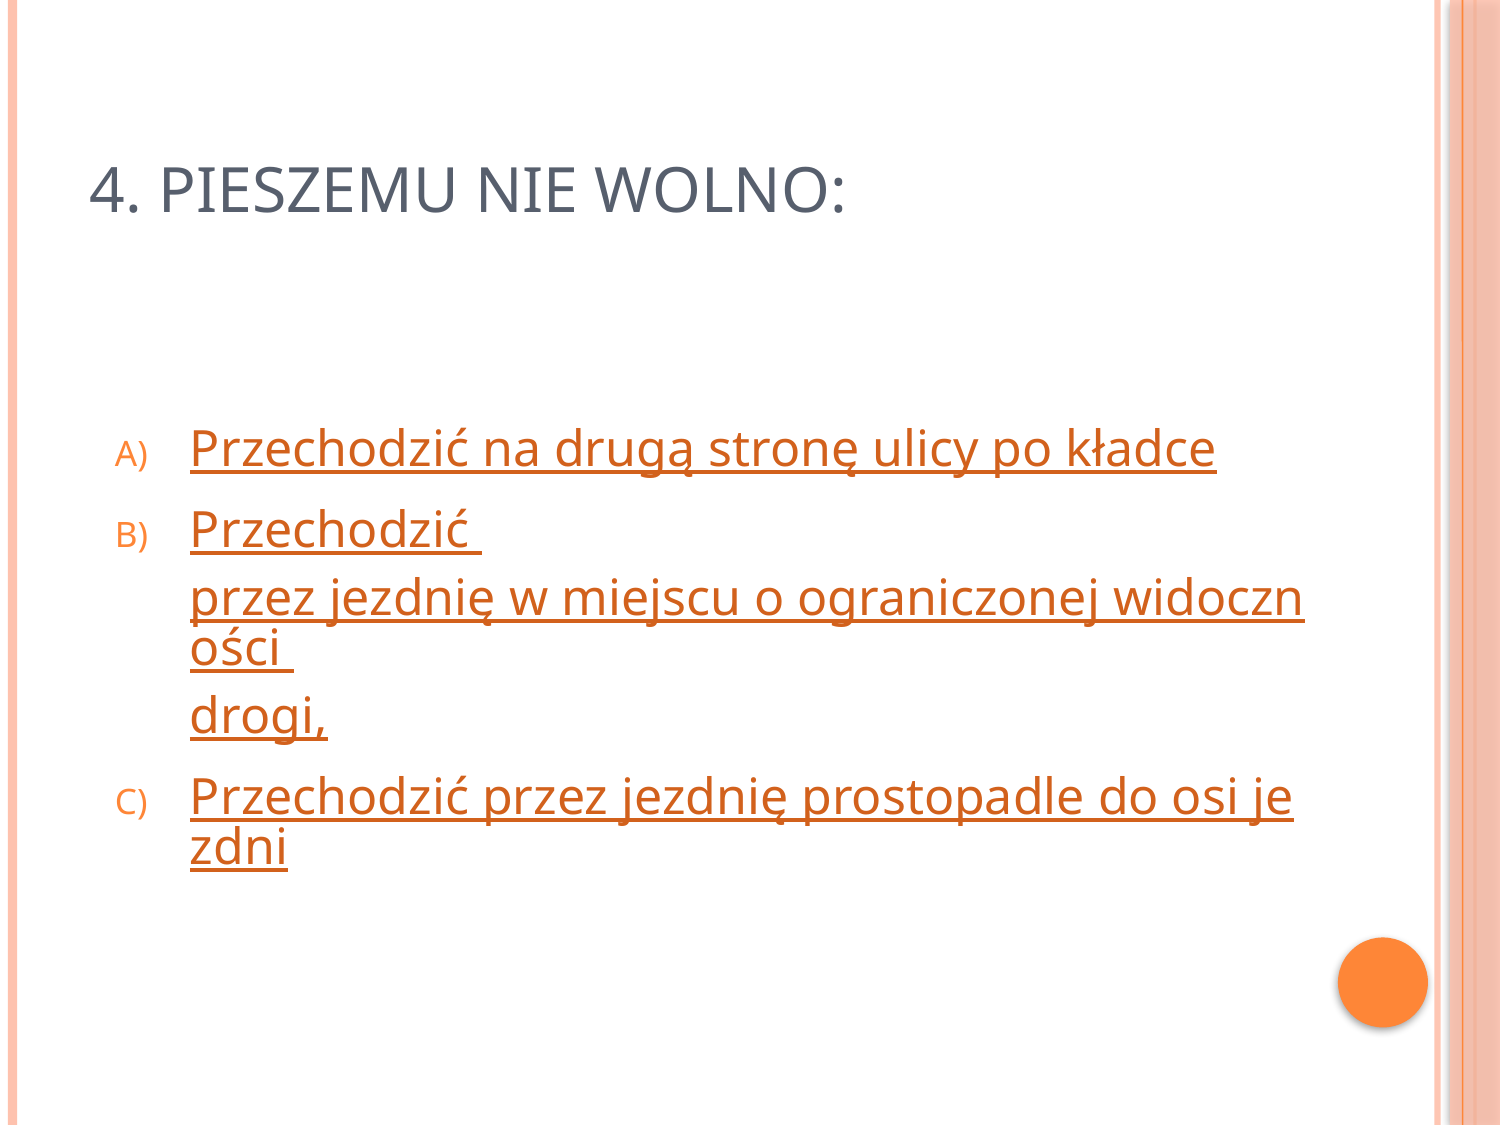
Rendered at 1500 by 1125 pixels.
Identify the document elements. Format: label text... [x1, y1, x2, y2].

title 4. Pieszemu nie wolno: [75, 45, 1300, 233]
list Przechodzić na drugą stronę ulicy po kładce Przechodzić przez jezdnię w miejscu o ograniczonej widoczności drogi, Przechodzić przez jezdnię prostopadle do osi jezdni [100, 408, 1326, 804]
